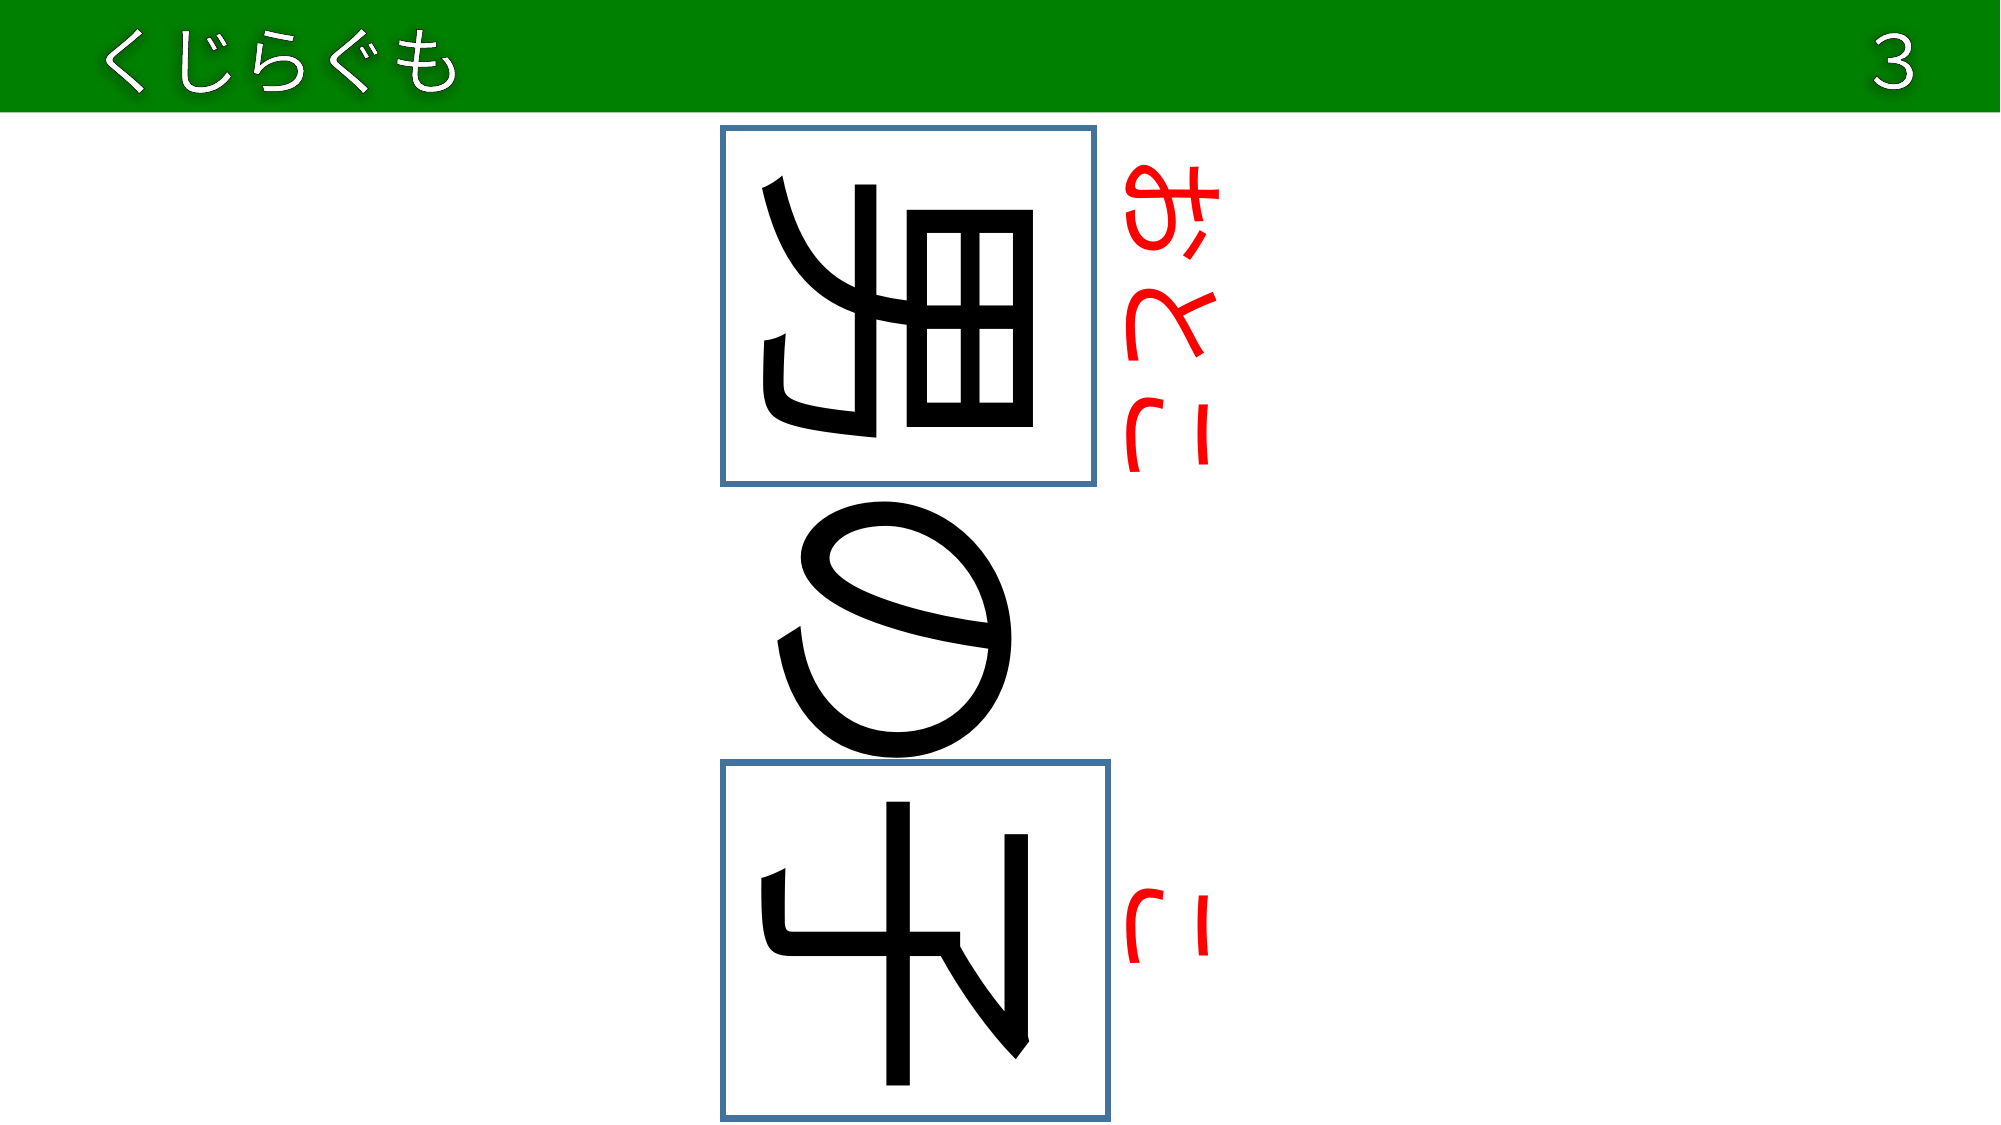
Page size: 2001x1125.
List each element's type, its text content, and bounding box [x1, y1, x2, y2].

text_box [722, 127, 1095, 485]
text_box こ [1109, 855, 1250, 984]
text_box くじらぐも [75, 6, 787, 112]
text_box [722, 762, 1109, 1119]
text_box おとこ [1095, 138, 1250, 495]
text_box 男の子 [698, 147, 1108, 1125]
text_box [0, 0, 2000, 113]
text_box ３ [1842, 6, 1963, 112]
